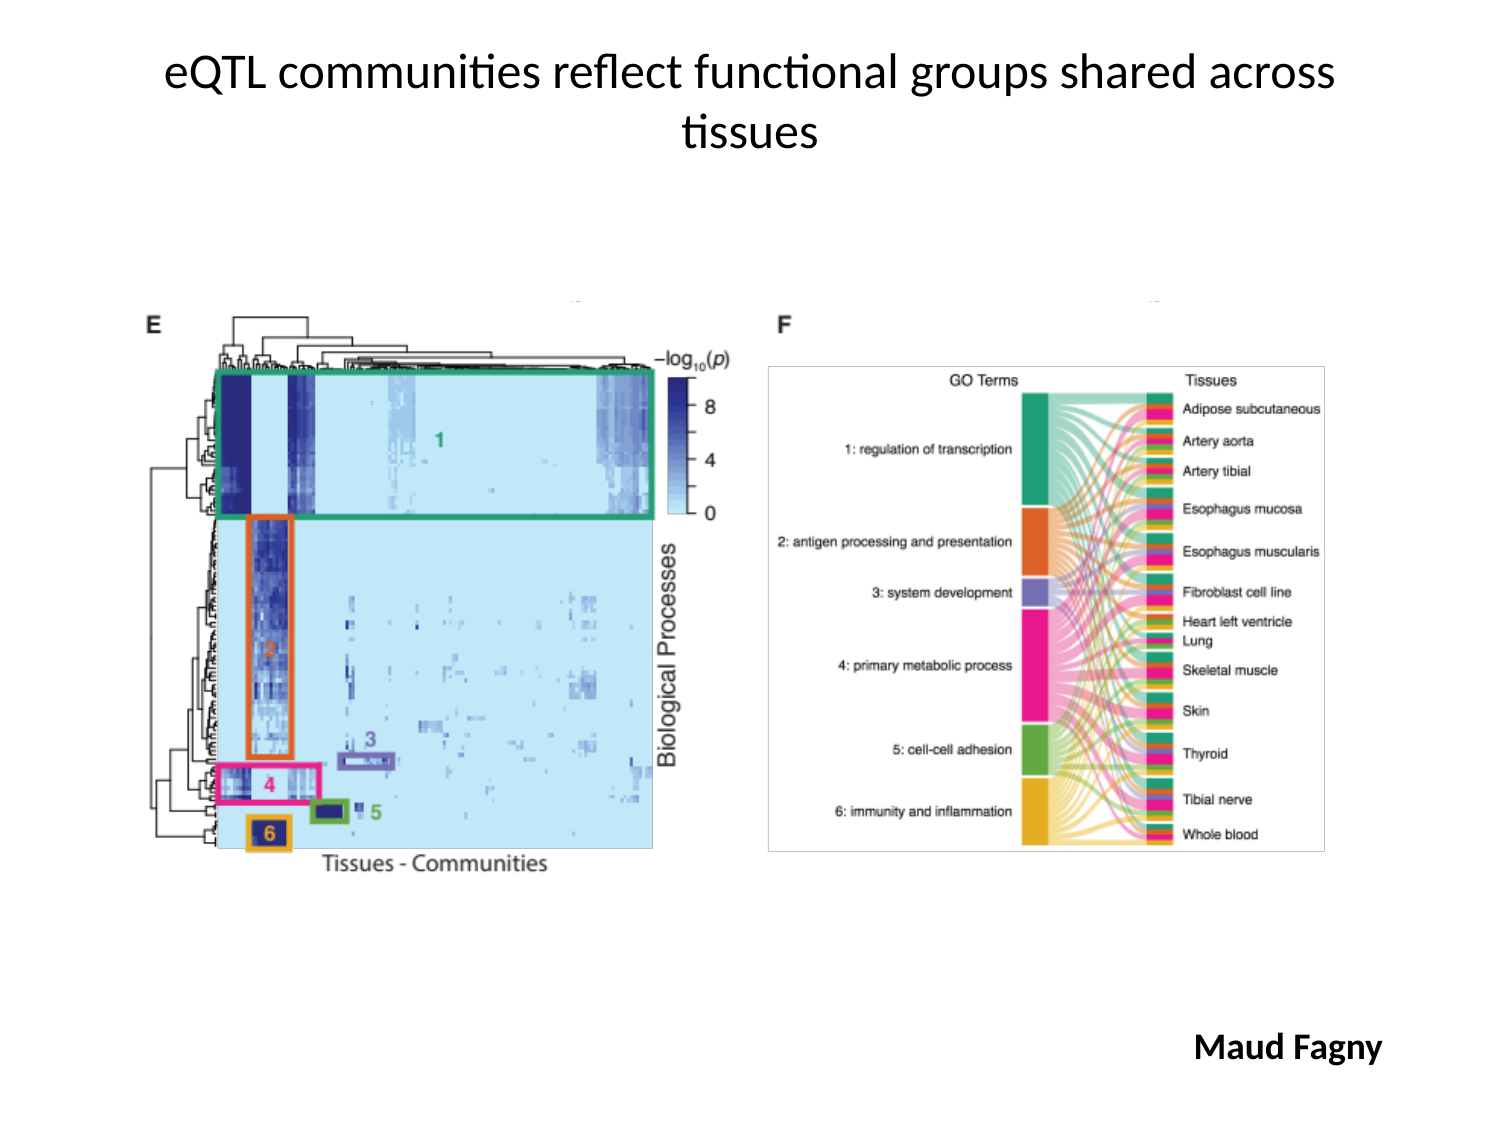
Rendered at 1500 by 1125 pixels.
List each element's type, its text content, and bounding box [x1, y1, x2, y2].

picture [136, 301, 1332, 880]
text_box Maud Fagny [1178, 1014, 1425, 1075]
title eQTL communities reflect functional groups shared across tissues [75, 31, 1425, 167]
